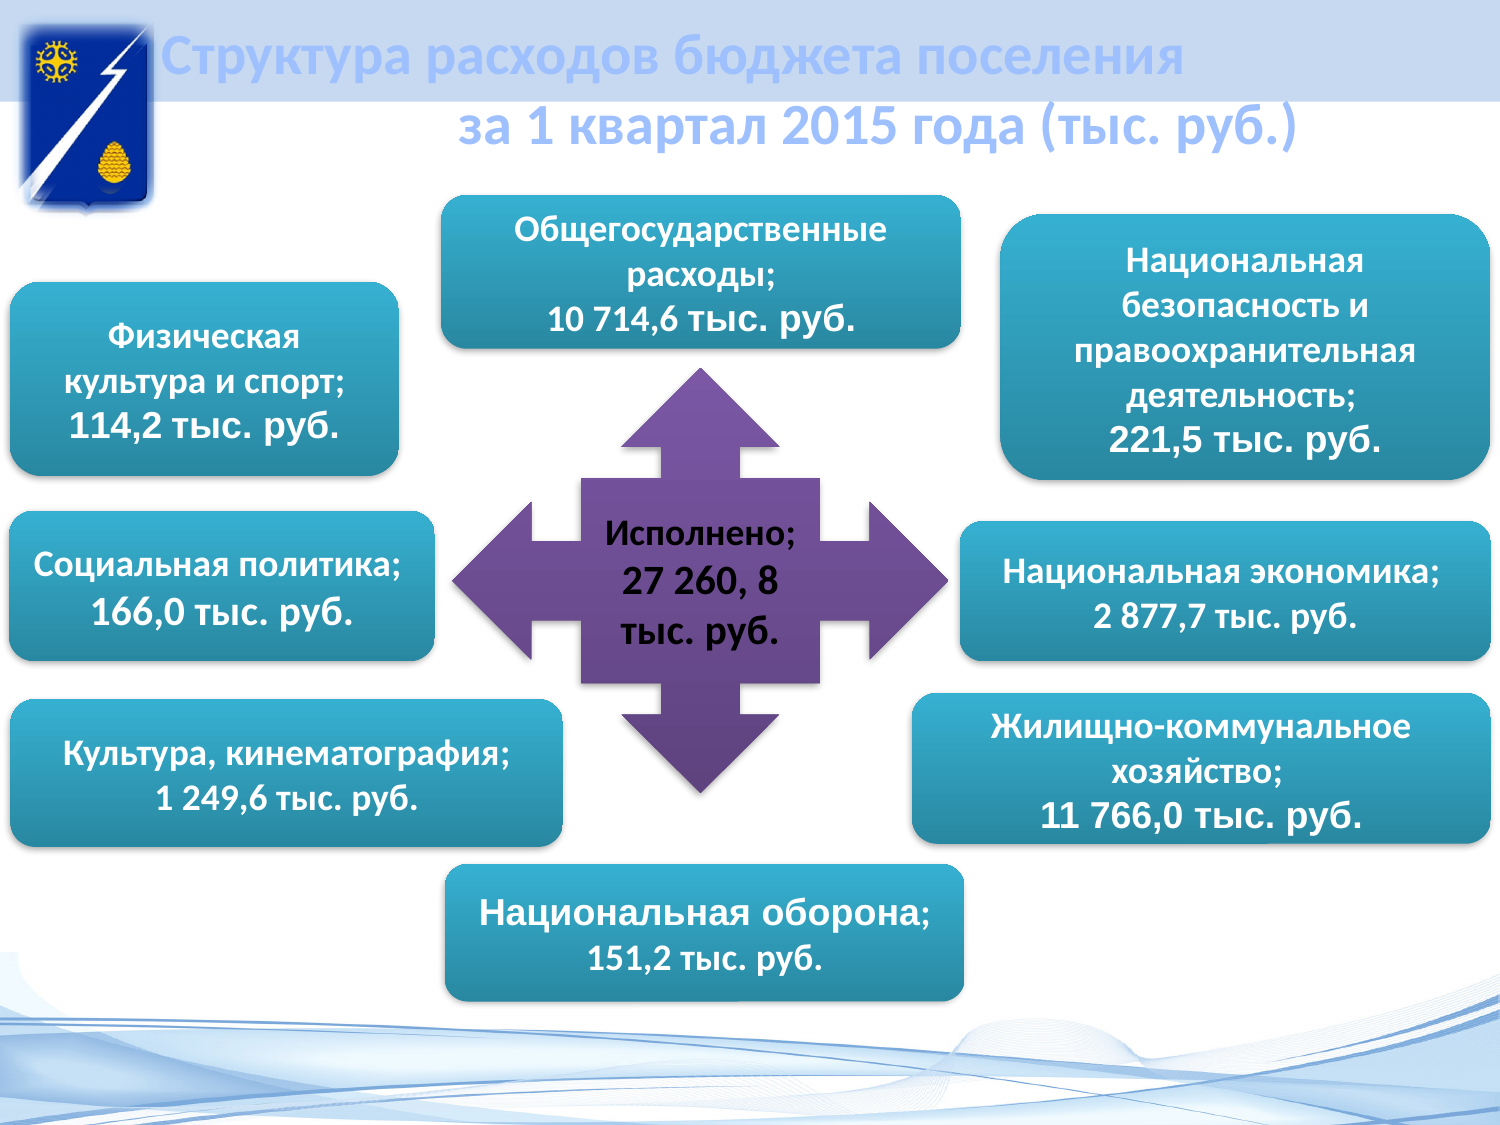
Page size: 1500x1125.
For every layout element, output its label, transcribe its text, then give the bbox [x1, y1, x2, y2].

text_box Культура, кинематография; 1 249,6 тыс. руб. [10, 699, 563, 847]
text_box Жилищно-коммунальное хозяйство; 11 766,0 тыс. руб. [912, 693, 1491, 844]
text_box Национальная безопасность и правоохранительная деятельность; 221,5 тыс. руб. [1000, 214, 1491, 481]
picture [17, 30, 160, 219]
text_box Национальная экономика; 2 877,7 тыс. руб. [959, 521, 1492, 662]
text_box Национальная оборона; 151,2 тыс. руб. [444, 864, 965, 1002]
text_box Общегосударственные расходы; 10 714,6 тыс. руб. [441, 195, 962, 349]
text_box Исполнено; 27 260, 8 тыс. руб. [452, 368, 949, 794]
title Структура расходов бюджета поселения за 1 квартал 2015 года (тыс. руб.) [144, 8, 1495, 197]
text_box Социальная политика; 166,0 тыс. руб. [8, 510, 435, 662]
text_box Физическая культура и спорт; 114,2 тыс. руб. [9, 281, 400, 477]
picture [0, 952, 1500, 1125]
